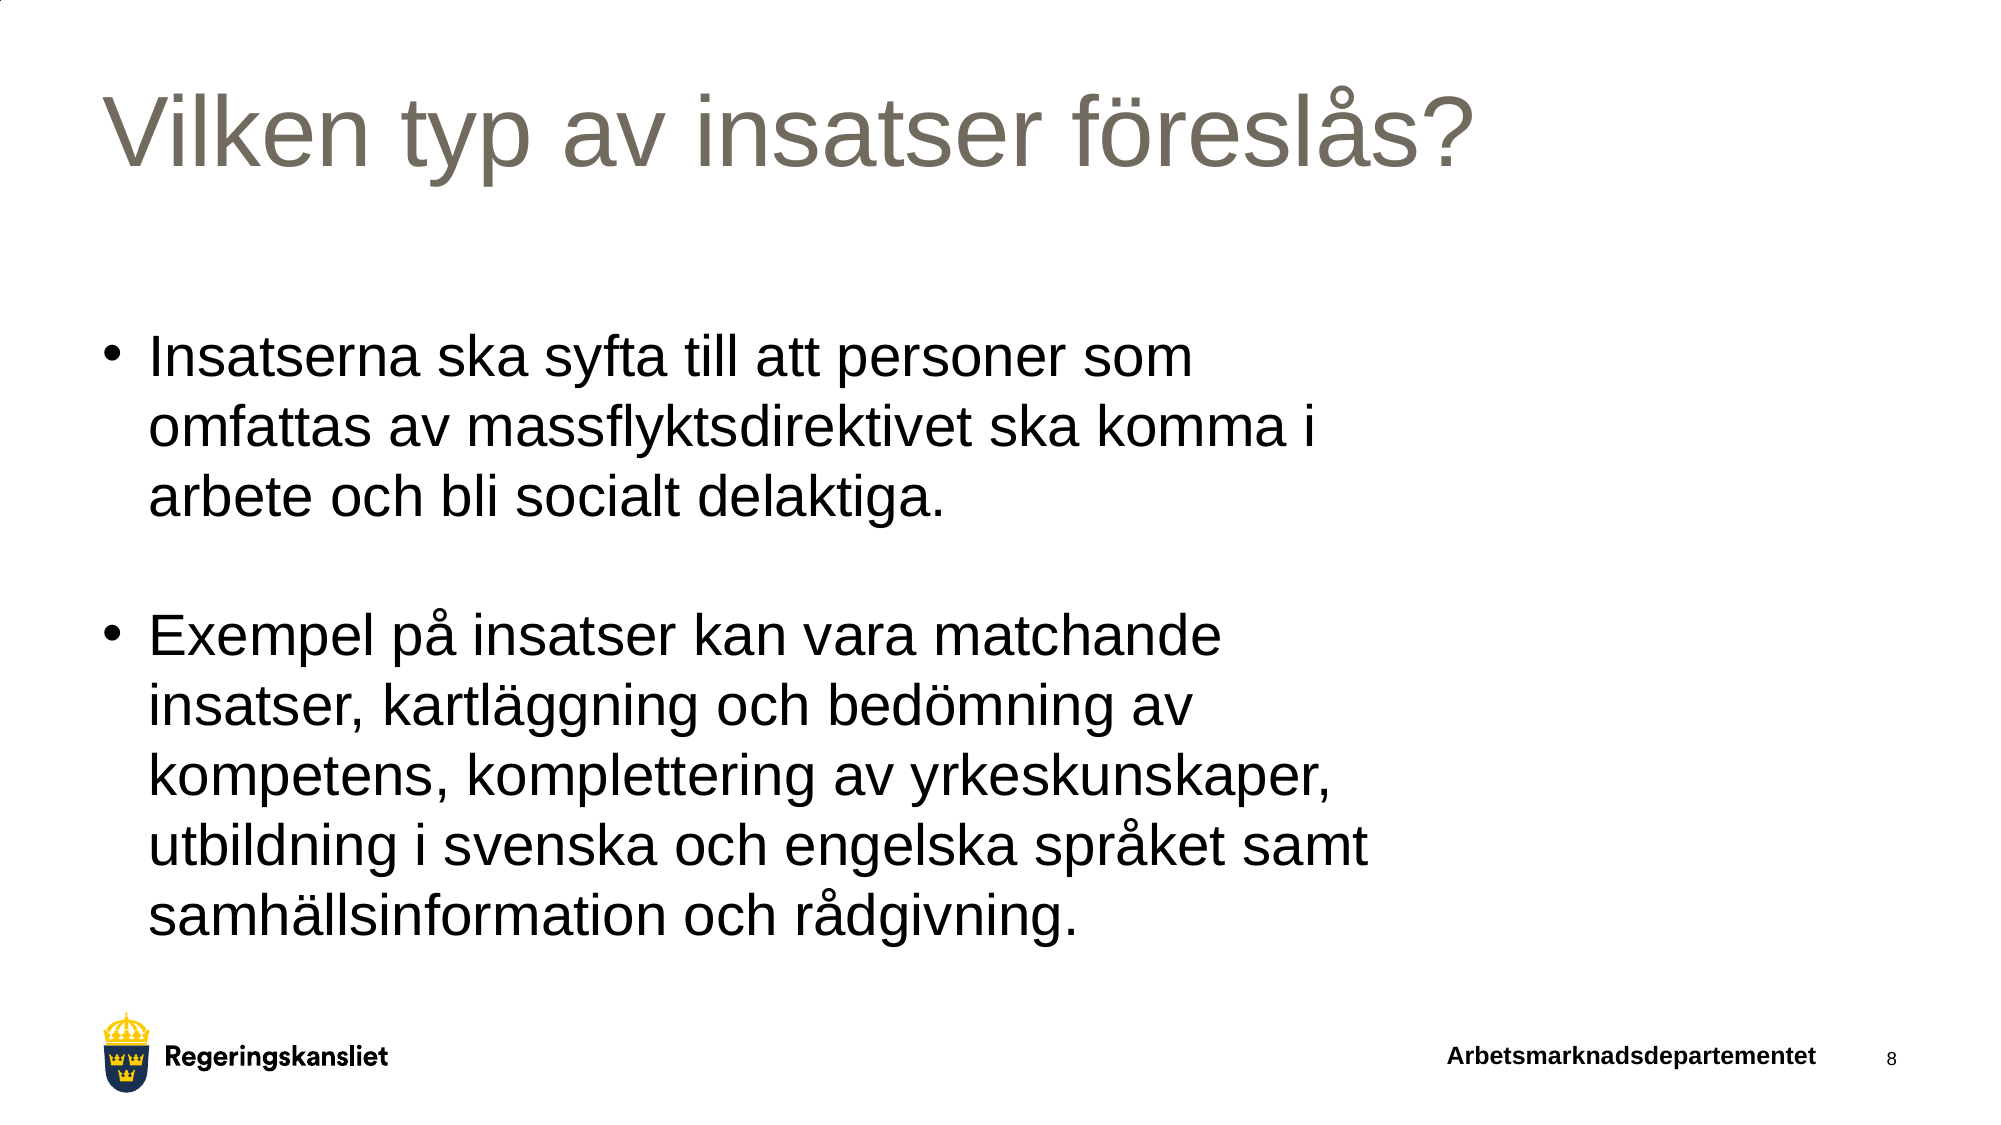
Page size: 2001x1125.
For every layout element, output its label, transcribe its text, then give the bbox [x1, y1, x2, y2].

list Insatserna ska syfta till att personer som omfattas av massflyktsdirektivet ska komma i arbete och bli socialt delaktiga. Exempel på insatser kan vara matchande insatser, kartläggning och bedömning av kompetens, komplettering av yrkeskunskaper, utbildning i svenska och engelska språket samt samhällsinformation och rådgivning. [102, 310, 1900, 988]
footer Arbetsmarknadsdepartementet [494, 1034, 1817, 1070]
title Vilken typ av insatser föreslås? [102, 59, 1898, 228]
slide_number 8 [1817, 1034, 1898, 1070]
